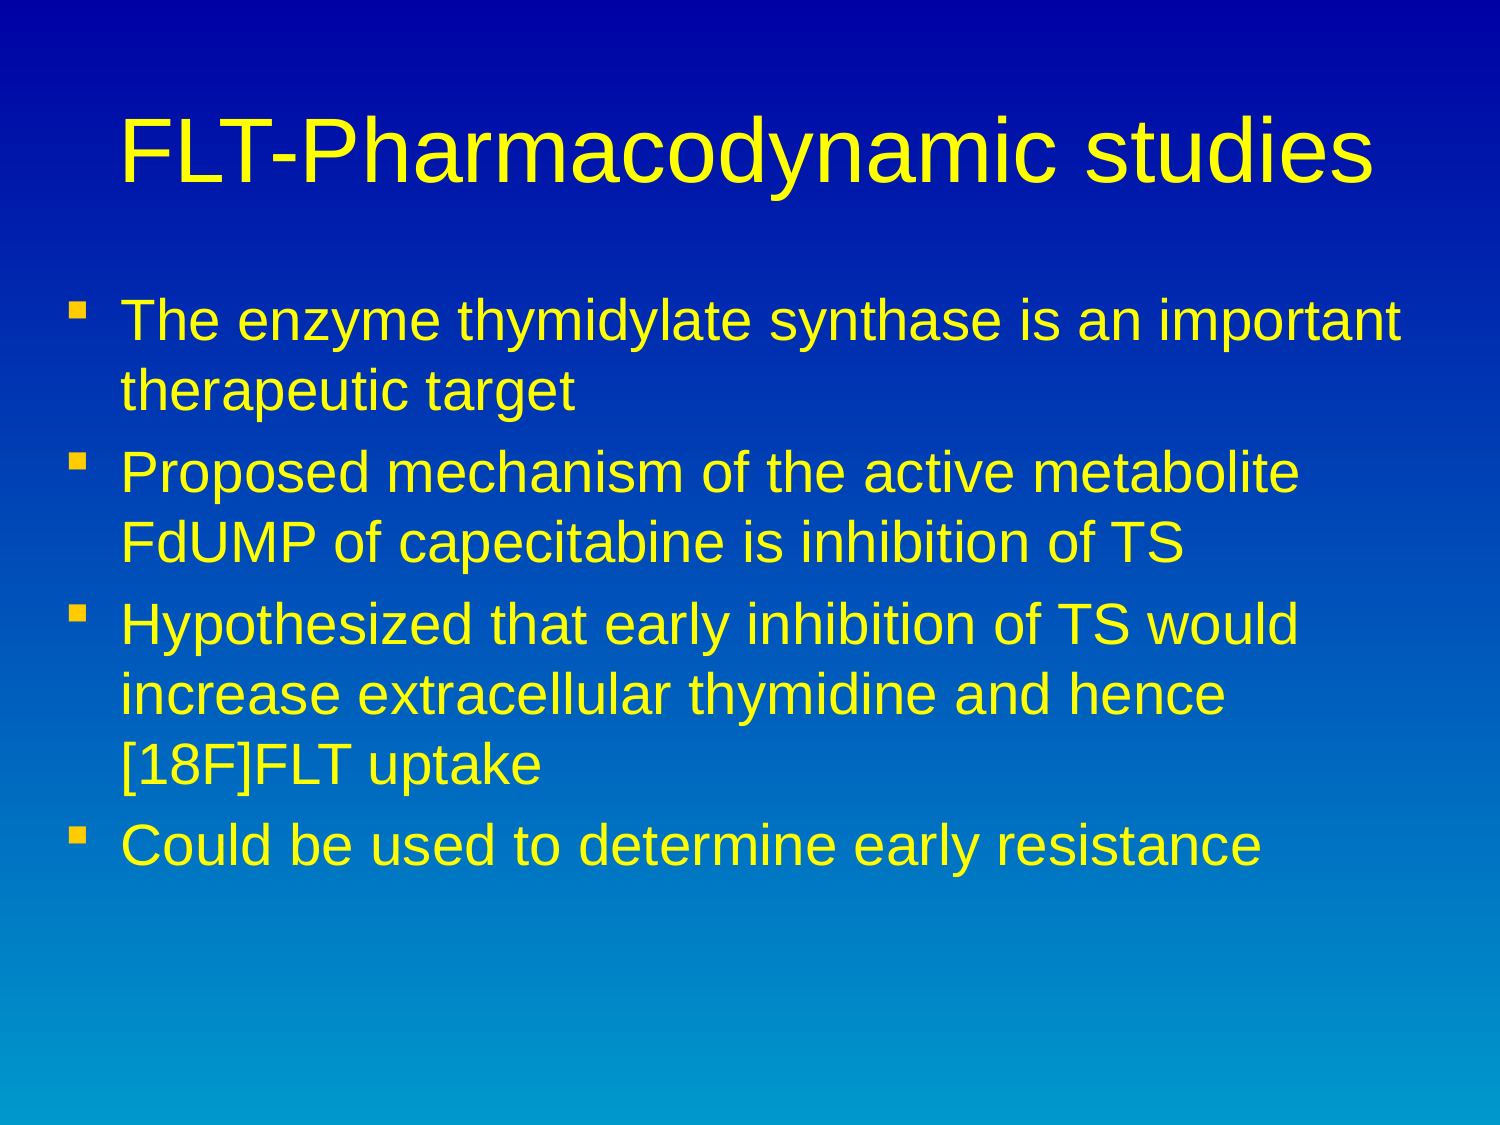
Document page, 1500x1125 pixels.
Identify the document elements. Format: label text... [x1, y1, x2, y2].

title FLT-Pharmacodynamic studies [49, 37, 1446, 256]
list The enzyme thymidylate synthase is an important therapeutic target Proposed mechanism of the active metabolite FdUMP of capecitabine is inhibition of TS Hypothesized that early inhibition of TS would increase extracellular thymidine and hence [18F]FLT uptake Could be used to determine early resistance [49, 274, 1451, 1001]
